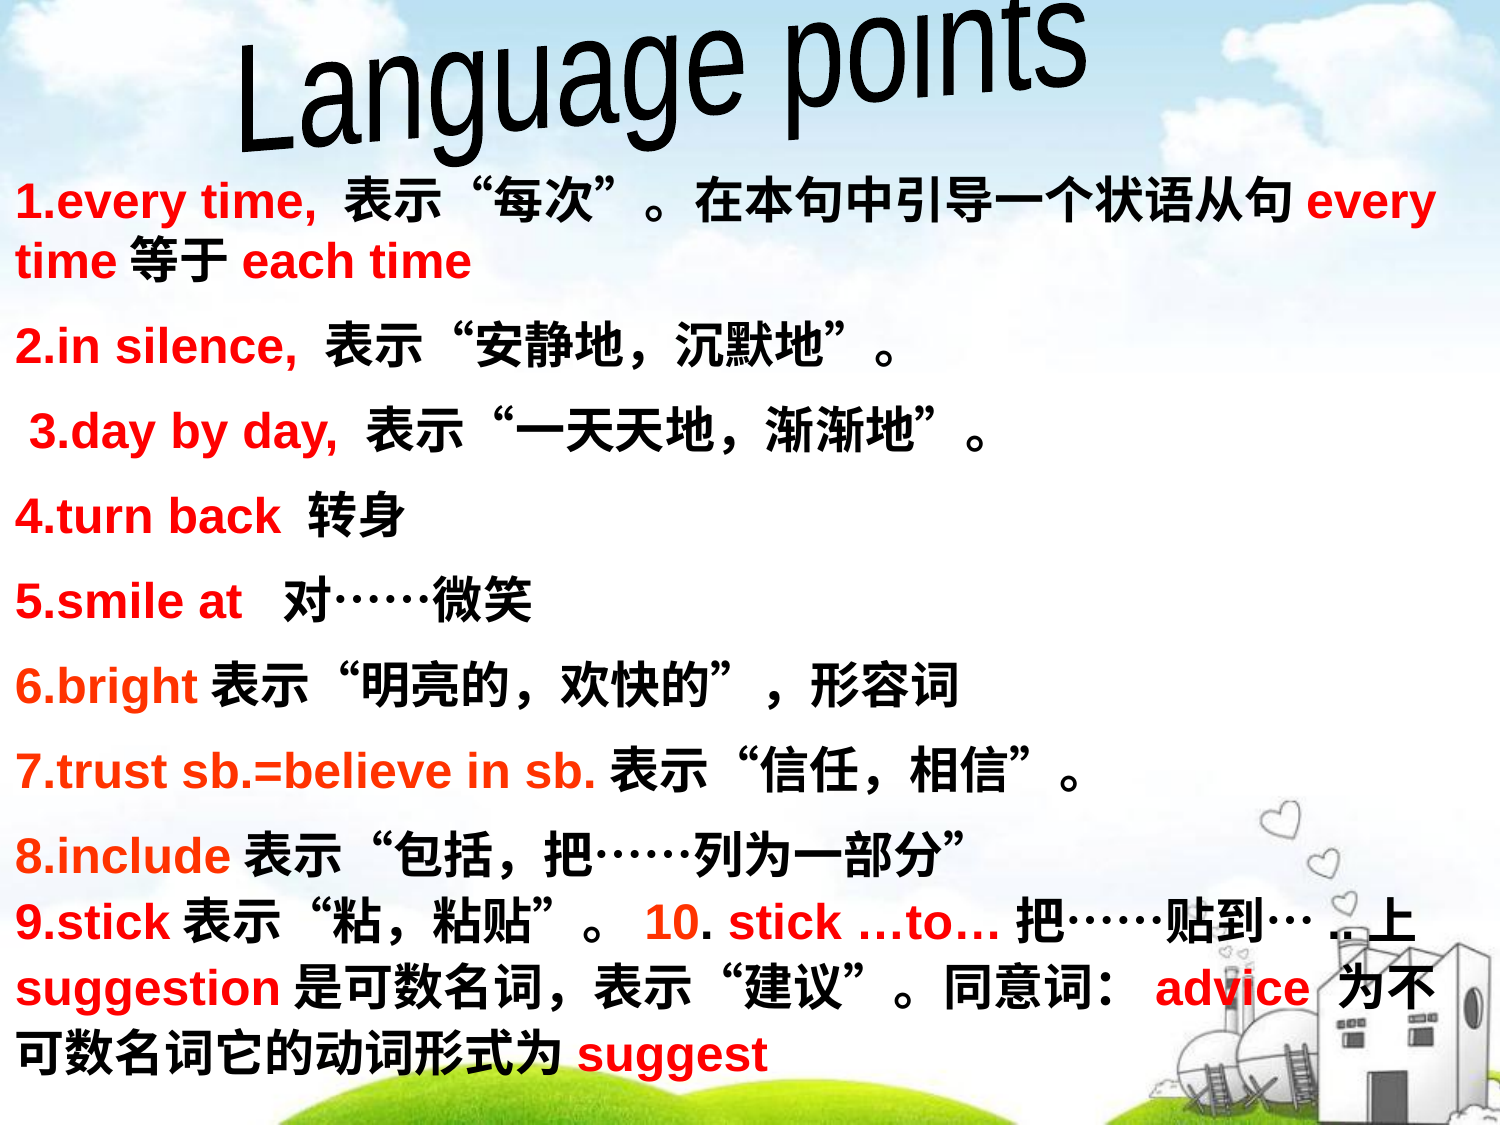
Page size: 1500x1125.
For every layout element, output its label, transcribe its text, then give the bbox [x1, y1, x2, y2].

text_box 1.every time, 表示“每次”。在本句中引导一个状语从句every time等于each time 2.in silence, 表示“安静地，沉默地”。 3.day by day, 表示“一天天地，渐渐地”。 4.turn back 转身 5.smile at 对……微笑 6.bright表示“明亮的，欢快的”，形容词 7.trust sb.=believe in sb.表示“信任，相信”。 8.include表示“包括，把……列为一部分” 9.stick表示“粘，粘贴”。10. stick …to…把……贴到…..上 suggestion是可数名词，表示“建议”。同意词：advice 为不可数名词它的动词形式为suggest [0, 160, 1471, 1089]
picture [0, 0, 1500, 1125]
